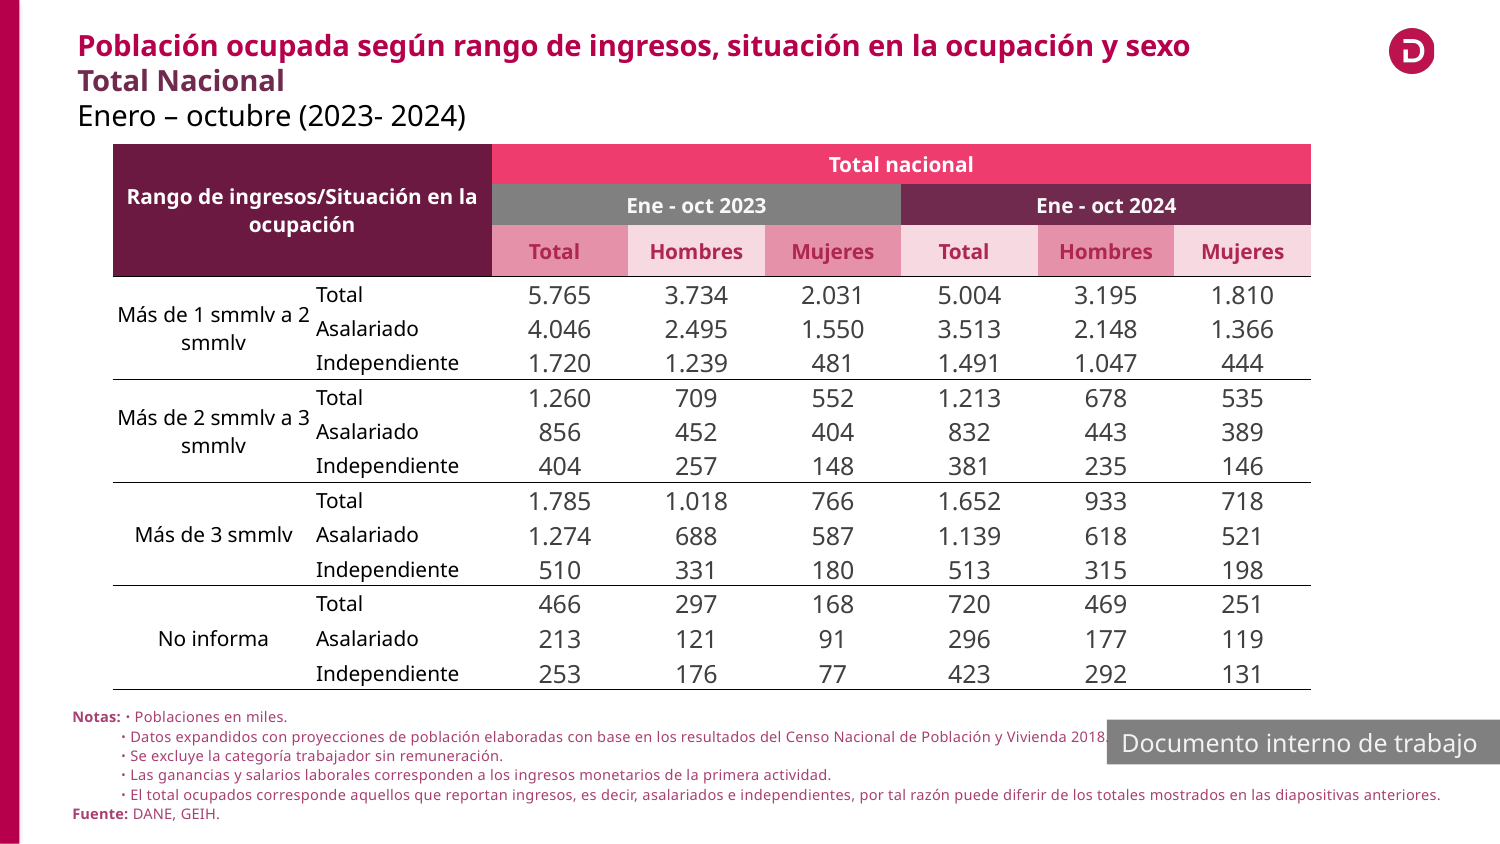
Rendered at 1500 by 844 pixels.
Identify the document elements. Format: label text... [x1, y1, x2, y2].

table_cell 688 [628, 517, 765, 551]
table_cell 587 [765, 517, 901, 551]
text_box Notas: ᛫ Poblaciones en miles. ᛫ Datos expandidos con proyecciones de población elaboradas con base en los resultados del Censo Nacional de Población y Vivienda 2018. ᛫ Se excluye la categoría trabajador sin remuneración. ᛫ Las ganancias y salarios laborales corresponden a los ingresos monetarios de la primera actividad. ᛫ El total ocupados corresponde aquellos que reportan ingresos, es decir, asalariados e independientes, por tal razón puede diferir de los totales mostrados en las diapositivas anteriores. Fuente: DANE, GEIH. [70, 706, 1457, 823]
table_cell 444 [1174, 345, 1311, 379]
table_cell 1.810 [1174, 277, 1311, 310]
table_cell Hombres [628, 225, 765, 276]
table_header Rango de ingresos/Situación en la ocupación [113, 144, 492, 276]
table_cell 198 [1174, 551, 1311, 585]
table_cell 235 [1038, 448, 1174, 482]
table_cell 177 [1038, 620, 1174, 655]
table_cell Independiente [315, 655, 492, 689]
table_cell Asalariado [315, 413, 492, 448]
table_cell 709 [628, 380, 765, 413]
table_cell 331 [628, 551, 765, 585]
table_cell 521 [1174, 517, 1311, 551]
table_cell 1.274 [492, 517, 628, 551]
table_cell Independiente [315, 448, 492, 482]
table_cell 5.004 [901, 277, 1038, 310]
table_cell Total [901, 225, 1038, 276]
table_cell 121 [628, 620, 765, 655]
table_cell Asalariado [315, 620, 492, 655]
table_cell 292 [1038, 655, 1174, 689]
table_cell Total [315, 277, 492, 310]
table_cell 1.491 [901, 345, 1038, 379]
table_cell 1.213 [901, 380, 1038, 413]
table_cell 257 [628, 448, 765, 482]
table_cell 552 [765, 380, 901, 413]
table_header Total nacional [492, 144, 1311, 184]
table_cell 119 [1174, 620, 1311, 655]
table_cell 443 [1038, 413, 1174, 448]
table_cell 513 [901, 551, 1038, 585]
table_cell 466 [492, 586, 628, 620]
text_box Documento interno de trabajo [1457, 719, 1500, 765]
table_cell 180 [765, 551, 901, 585]
table_cell 4.046 [492, 310, 628, 345]
table_cell Mujeres [765, 225, 901, 276]
table_cell 618 [1038, 517, 1174, 551]
table_cell 1.139 [901, 517, 1038, 551]
table_cell 481 [765, 345, 901, 379]
table_cell 2.148 [1038, 310, 1174, 345]
table_cell Independiente [315, 345, 492, 379]
table_cell 469 [1038, 586, 1174, 620]
table_cell Independiente [315, 551, 492, 585]
table_cell Total [492, 225, 628, 276]
table_cell 933 [1038, 483, 1174, 517]
table_cell Mujeres [1174, 225, 1311, 276]
table_cell 3.513 [901, 310, 1038, 345]
table_cell Ene - oct 2023 [492, 184, 901, 225]
table_cell 1.018 [628, 483, 765, 517]
table_cell 423 [901, 655, 1038, 689]
table_cell 1.047 [1038, 345, 1174, 379]
table_cell Ene - oct 2024 [901, 184, 1311, 225]
table_cell 1.785 [492, 483, 628, 517]
table_cell 213 [492, 620, 628, 655]
table_cell 297 [628, 586, 765, 620]
table_cell 315 [1038, 551, 1174, 585]
table_cell 2.031 [765, 277, 901, 310]
table_cell Asalariado [315, 517, 492, 551]
table_cell 720 [901, 586, 1038, 620]
table_cell 452 [628, 413, 765, 448]
table_cell 5.765 [492, 277, 628, 310]
table_cell 2.495 [628, 310, 765, 345]
table_cell 766 [765, 483, 901, 517]
table_cell 535 [1174, 380, 1311, 413]
table_cell 146 [1174, 448, 1311, 482]
table_cell 3.734 [628, 277, 765, 310]
table_cell 832 [901, 413, 1038, 448]
table_cell 1.550 [765, 310, 901, 345]
table_cell 131 [1174, 655, 1311, 689]
table_cell 856 [492, 413, 628, 448]
table_cell 148 [765, 448, 901, 482]
table_cell Más de 3 smmlv [113, 483, 315, 585]
table_cell 168 [765, 586, 901, 620]
table_cell 176 [628, 655, 765, 689]
table_cell 1.260 [492, 380, 628, 413]
table_cell 389 [1174, 413, 1311, 448]
table_cell Asalariado [315, 310, 492, 345]
table_cell Total [315, 586, 492, 620]
table_cell 381 [901, 448, 1038, 482]
table_cell Más de 2 smmlv a 3 smmlv [113, 380, 315, 482]
table_cell 296 [901, 620, 1038, 655]
table_cell 510 [492, 551, 628, 585]
table_cell 3.195 [1038, 277, 1174, 310]
table_cell 1.366 [1174, 310, 1311, 345]
table_cell 77 [765, 655, 901, 689]
table_cell 1.720 [492, 345, 628, 379]
table_cell 404 [492, 448, 628, 482]
table_cell 1.239 [628, 345, 765, 379]
table_cell 1.652 [901, 483, 1038, 517]
table_cell 253 [492, 655, 628, 689]
table_cell 91 [765, 620, 901, 655]
table_cell Hombres [1038, 225, 1174, 276]
table_cell Más de 1 smmlv a 2 smmlv [113, 277, 315, 379]
table_cell 718 [1174, 483, 1311, 517]
text_box Población ocupada según rango de ingresos, situación en la ocupación y sexo Total Nacional Enero – octubre (2023- 2024) [65, 21, 1500, 138]
table_cell 678 [1038, 380, 1174, 413]
table_cell Total [315, 380, 492, 413]
table_cell No informa [113, 586, 315, 689]
table_cell 404 [765, 413, 901, 448]
table_cell Total [315, 483, 492, 517]
table_cell 251 [1174, 586, 1311, 620]
